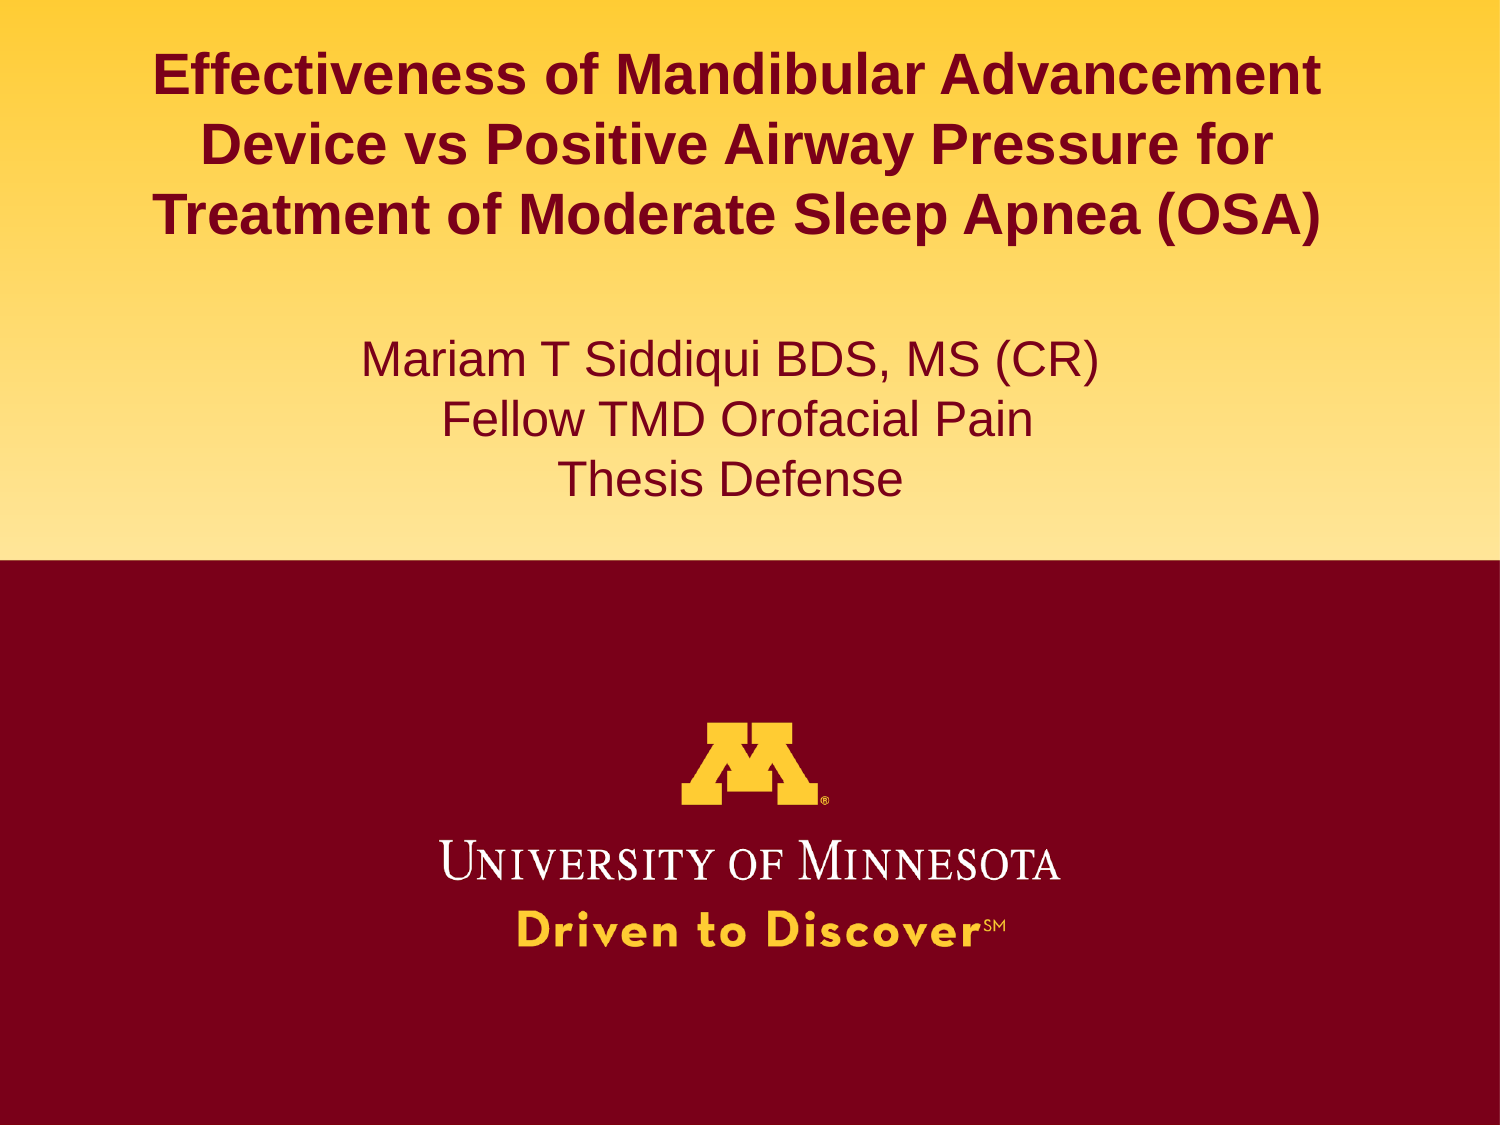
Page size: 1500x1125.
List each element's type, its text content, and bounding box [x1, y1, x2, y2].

picture [0, 0, 1500, 1125]
title Effectiveness of Mandibular Advancement Device vs Positive Airway Pressure for Treatment of Moderate Sleep Apnea (OSA) Mariam T Siddiqui BDS, MS (CR) Fellow TMD Orofacial Pain Thesis Defense [112, 0, 1363, 563]
